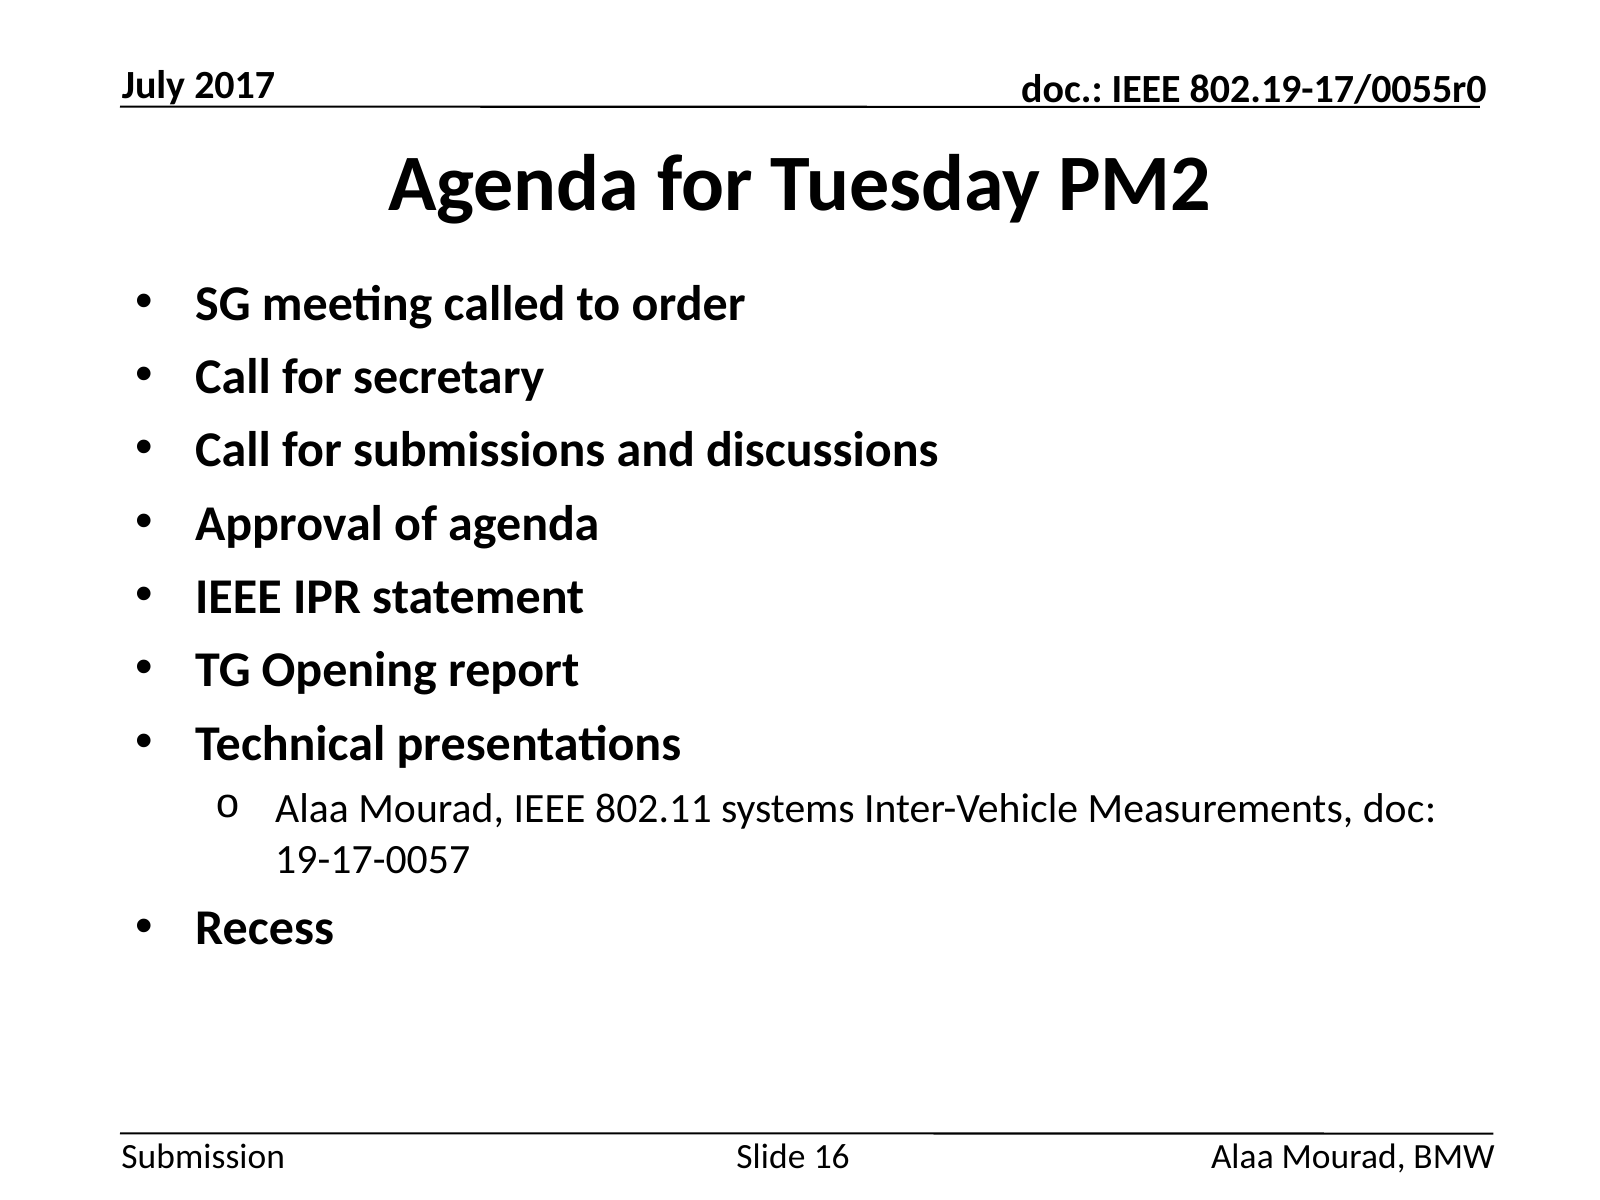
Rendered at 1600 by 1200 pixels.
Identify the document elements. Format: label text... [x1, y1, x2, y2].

list SG meeting called to order Call for secretary Call for submissions and discussions Approval of agenda IEEE IPR statement TG Opening report Technical presentations Alaa Mourad, IEEE 802.11 systems Inter-Vehicle Measurements, doc: 19-17-0057 Recess [119, 262, 1480, 1126]
title Agenda for Tuesday PM2 [119, 119, 1480, 238]
slide_number Slide 16 [733, 1132, 854, 1197]
footer Alaa Mourad, BMW [937, 1132, 1495, 1174]
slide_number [121, 58, 451, 107]
